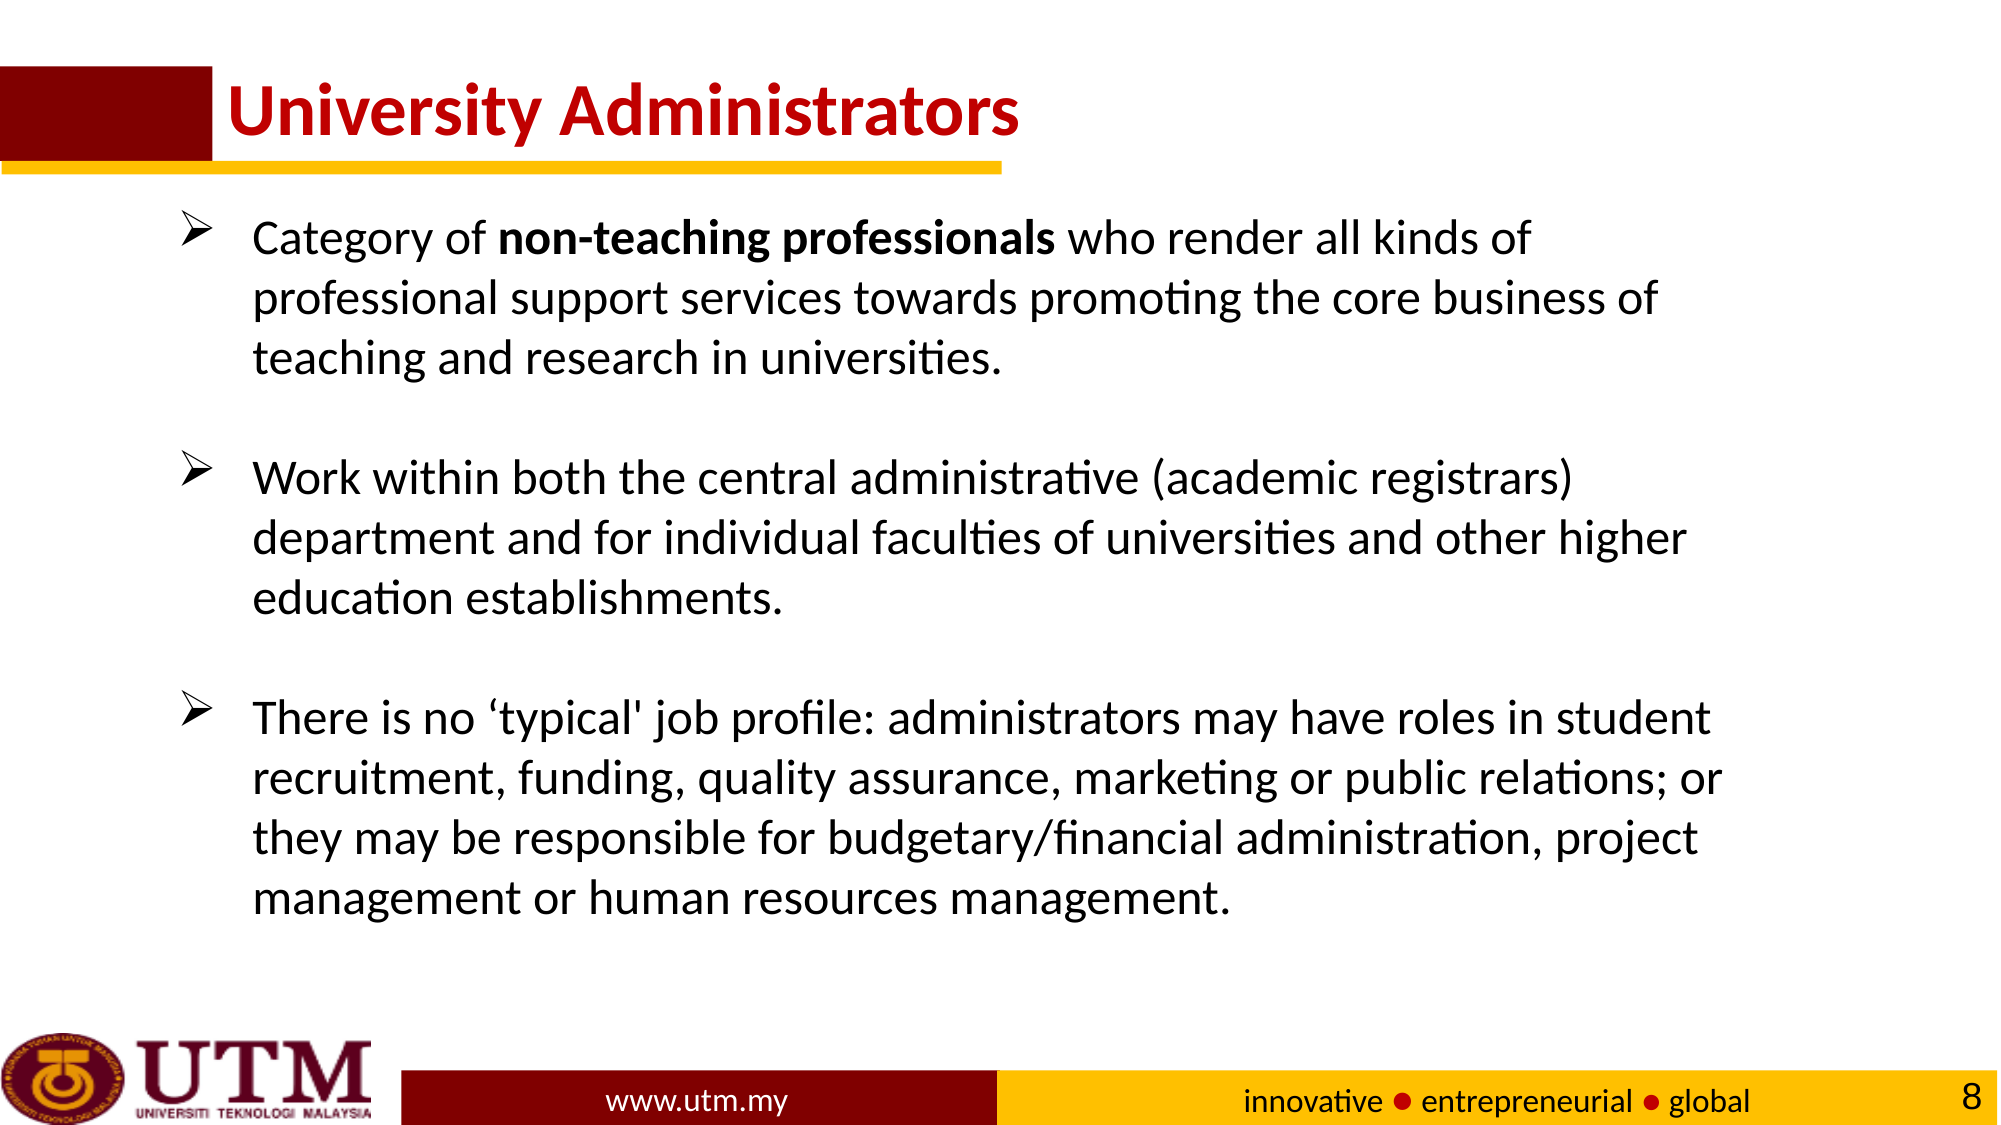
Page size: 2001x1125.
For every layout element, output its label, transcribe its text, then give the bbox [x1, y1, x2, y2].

title University Administrators [212, 48, 1704, 163]
picture [0, 1033, 371, 1125]
text_box Category of non-teaching professionals who render all kinds of professional support services towards promoting the core business of teaching and research in universities. Work within both the central administrative (academic registrars) department and for individual faculties of universities and other higher education establishments. There is no ‘typical' job profile: administrators may have roles in student recruitment, funding, quality assurance, marketing or public relations; or they may be responsible for budgetary/financial administration, project management or human resources management. [162, 197, 1788, 992]
